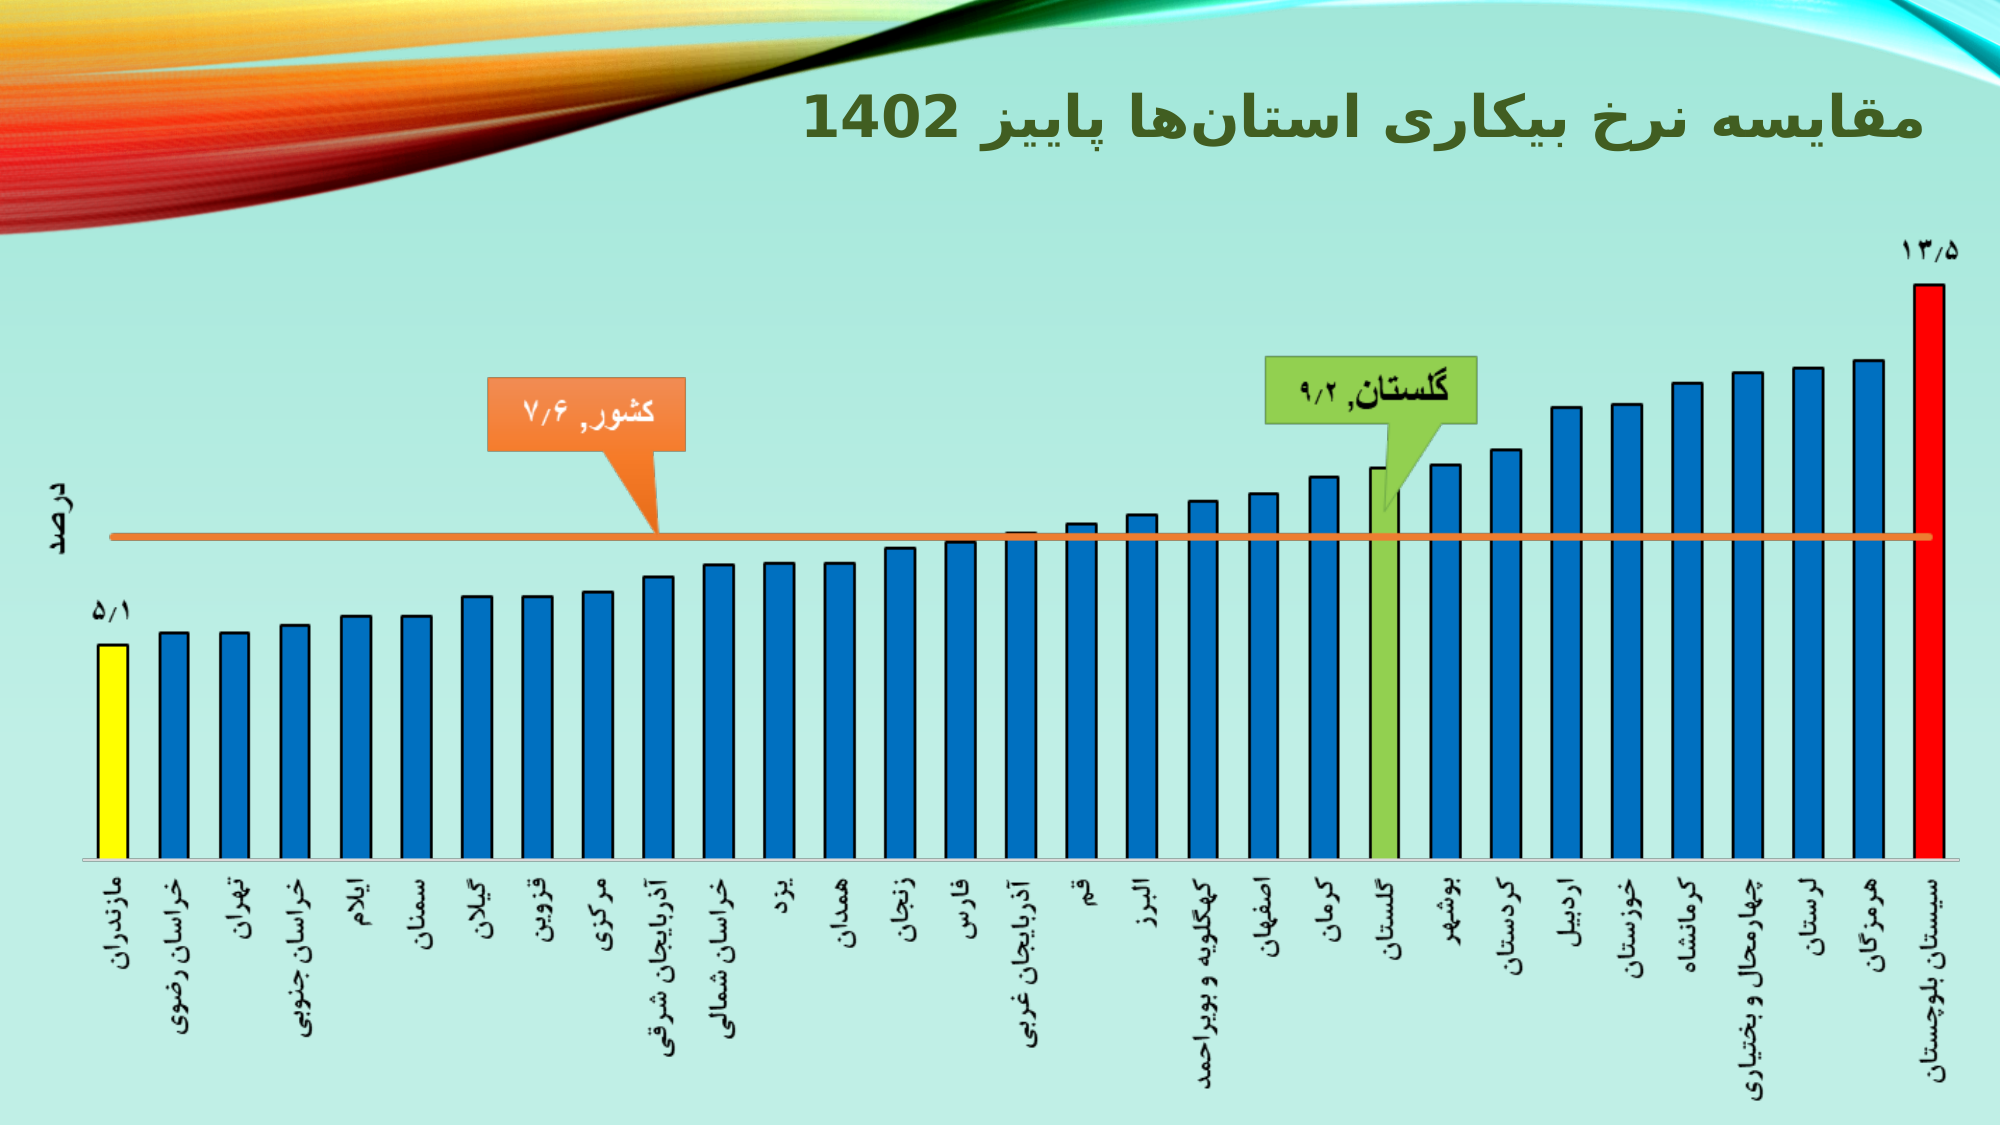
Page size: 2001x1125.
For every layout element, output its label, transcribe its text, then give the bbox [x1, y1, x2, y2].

text_box مقایسه نرخ بیکاری استان‌ها پاییز 1402 [785, 50, 1954, 146]
picture [0, 0, 2000, 1125]
